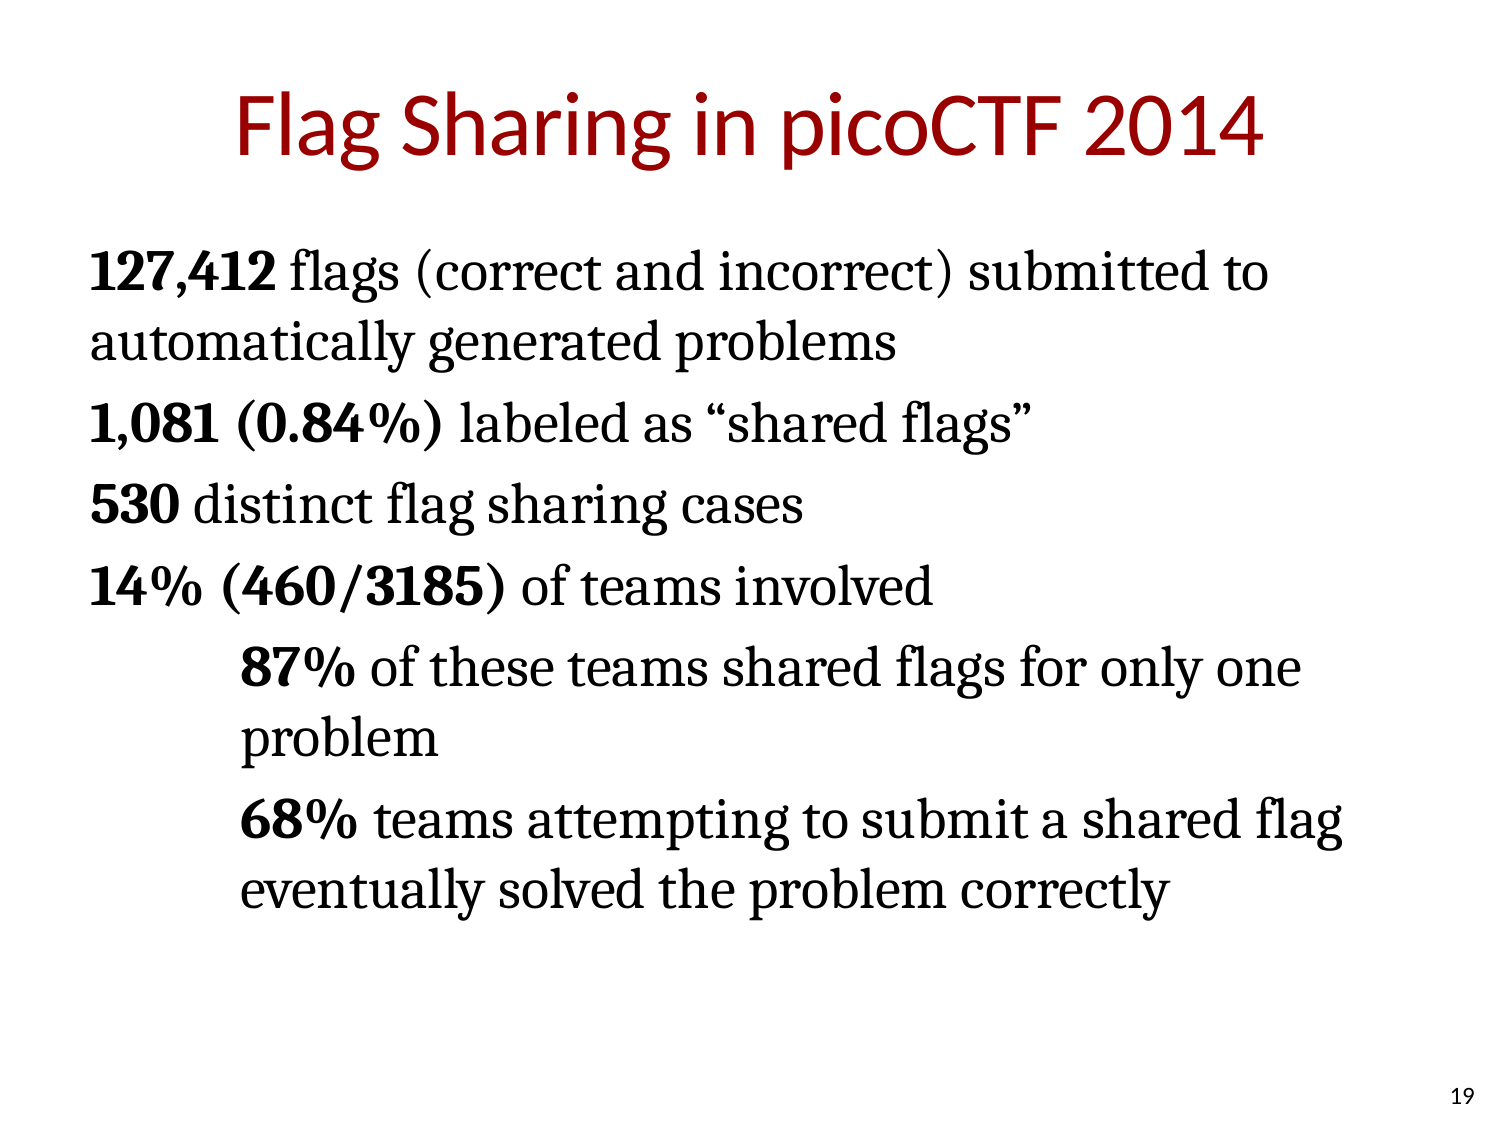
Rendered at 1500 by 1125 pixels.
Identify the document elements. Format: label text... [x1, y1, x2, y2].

list 127,412 flags (correct and incorrect) submitted to automatically generated problems 1,081 (0.84%) labeled as “shared flags” 530 distinct flag sharing cases 14% (460/3185) of teams involved 87% of these teams shared flags for only one problem 68% teams attempting to submit a shared flag eventually solved the problem correctly [75, 224, 1425, 1005]
title Flag Sharing in picoCTF 2014 [75, 24, 1425, 213]
slide_number 19 [1125, 1065, 1475, 1125]
